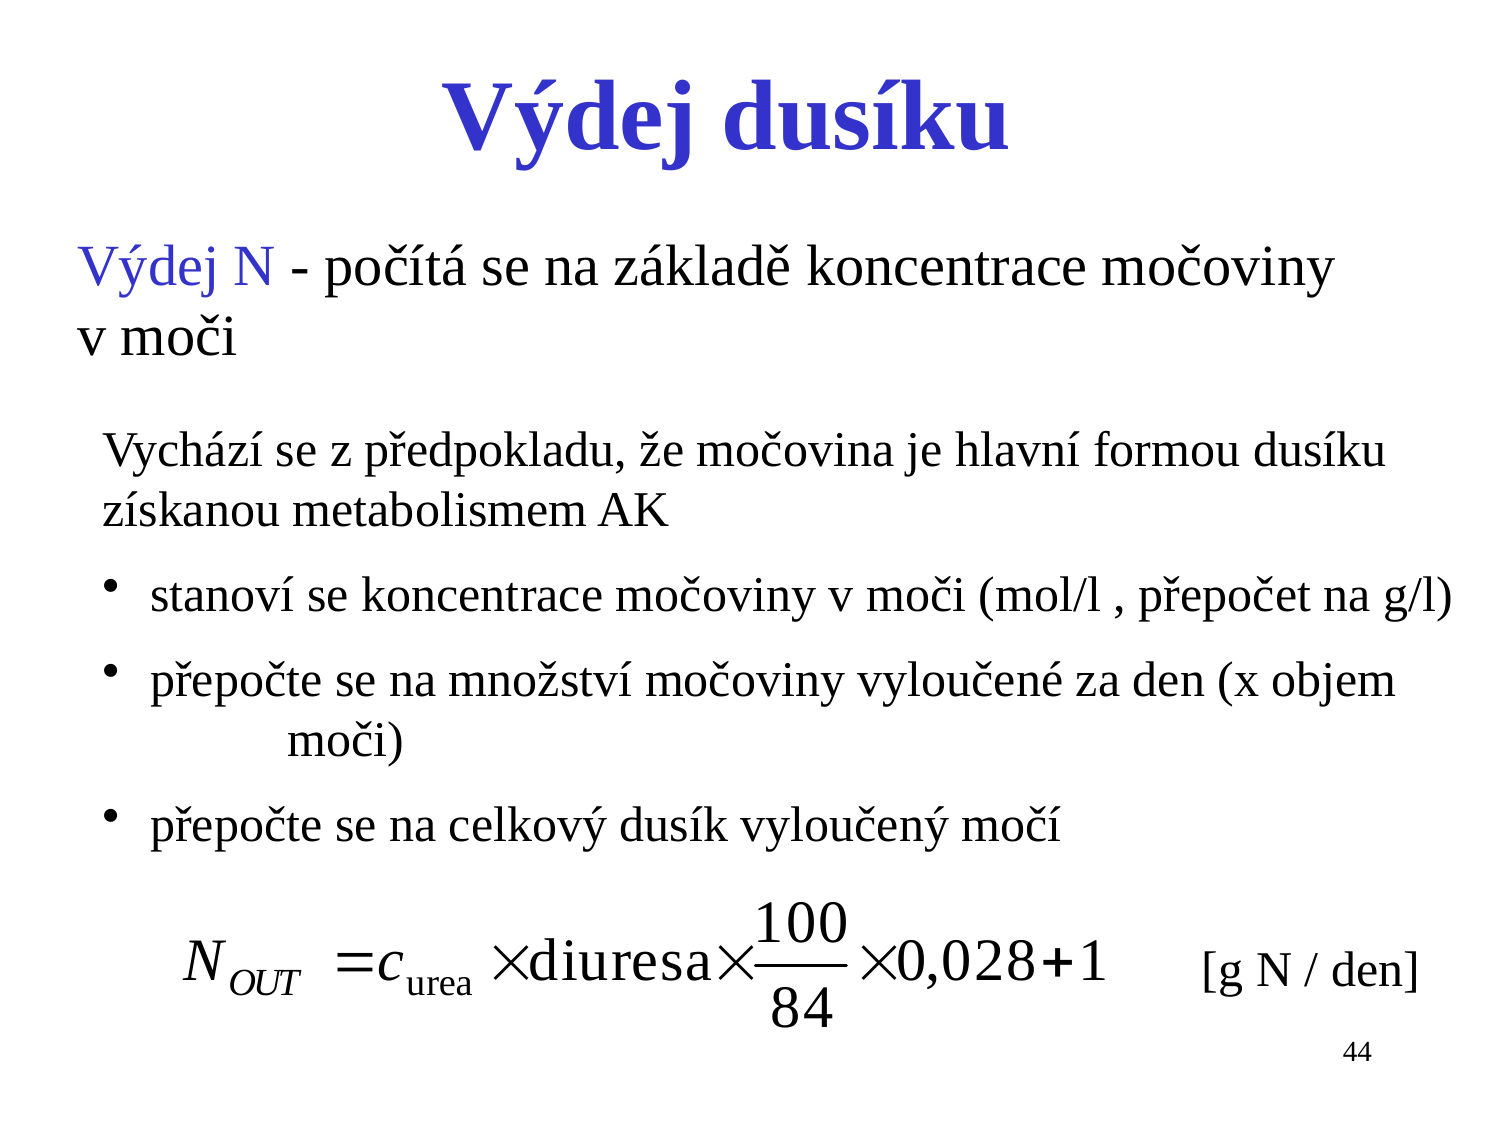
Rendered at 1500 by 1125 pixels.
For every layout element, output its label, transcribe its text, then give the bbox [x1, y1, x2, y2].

text_box Výdej N - počítá se na základě koncentrace močoviny v moči [62, 219, 1386, 375]
text_box Vychází se z předpokladu, že močovina je hlavní formou dusíku získanou metabolismem AK stanoví se koncentrace močoviny v moči (mol/l , přepočet na g/l) přepočte se na množství močoviny vyloučené za den (x objem moči) přepočte se na celkový dusík vyloučený močí [87, 527, 1500, 1029]
text_box Výdej dusíku [64, 42, 1389, 178]
slide_number 44 [1074, 1029, 1388, 1100]
text_box [g N / den] [1187, 928, 1435, 1004]
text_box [170, 881, 1117, 1041]
text_box Vychází se z předpokladu, že močovina je hlavní formou dusíku získanou metabolismem AK stanoví se koncentrace močoviny v moči (mol/l , přepočet na g/l) přepočte se na množství močoviny vyloučené za den (x objem moči) přepočte se na celkový dusík vyloučený močí [87, 408, 1500, 526]
